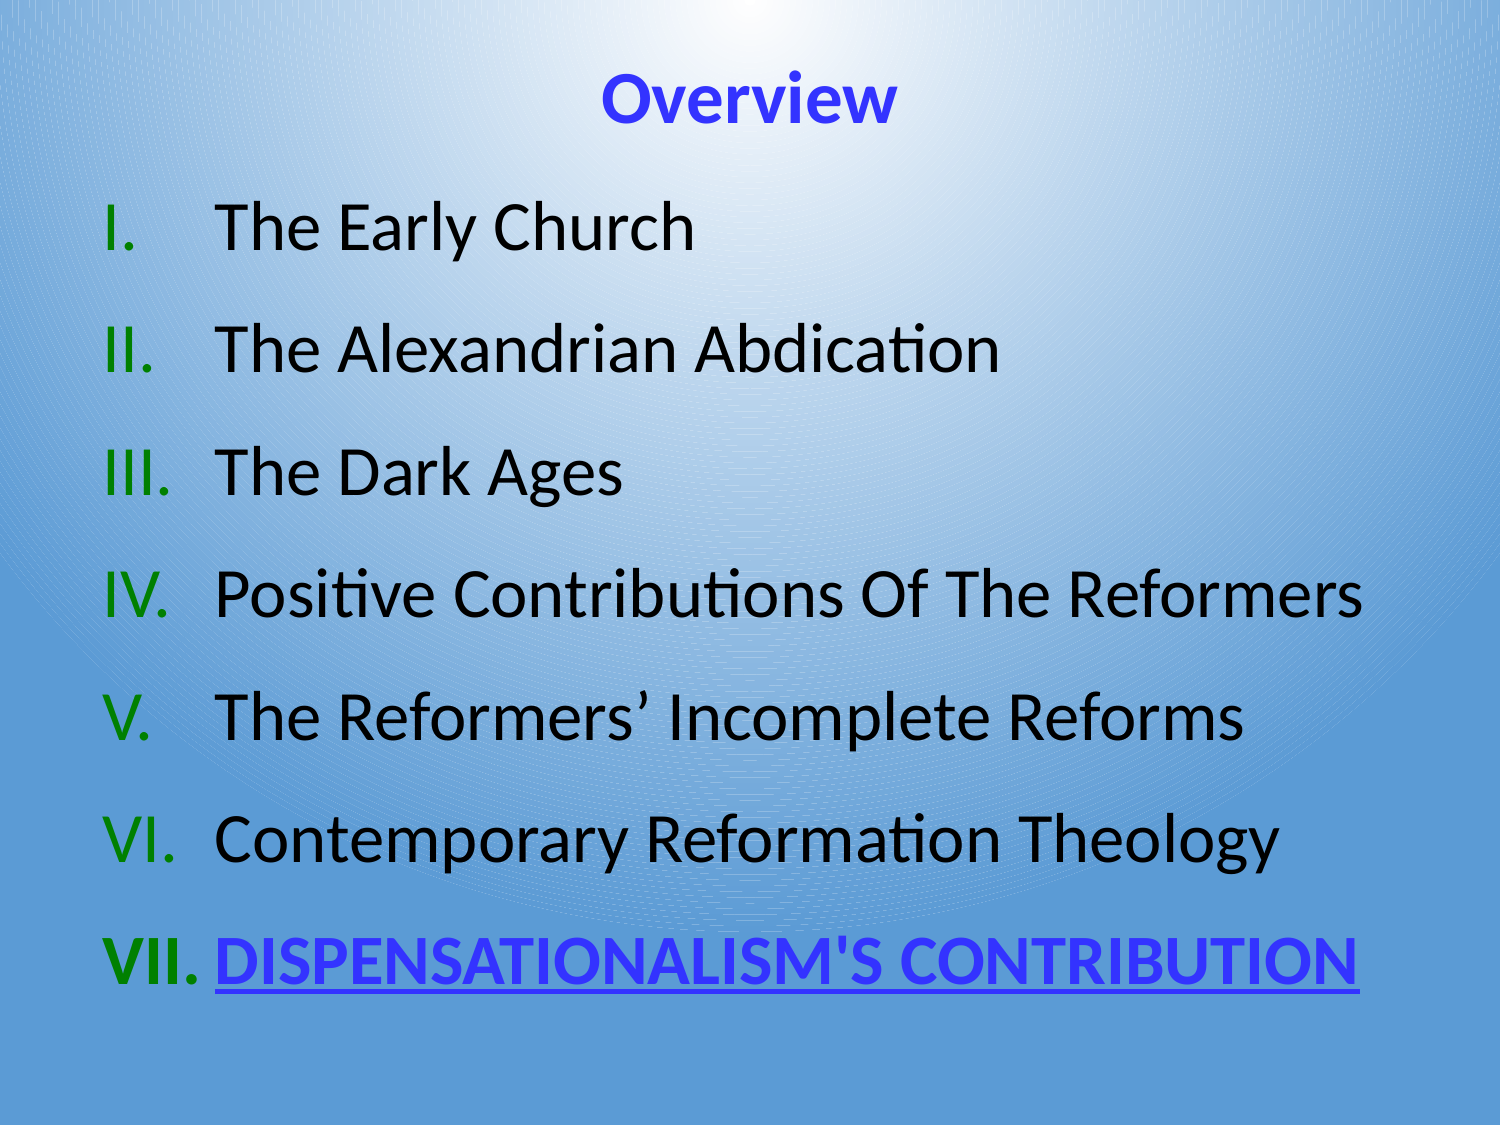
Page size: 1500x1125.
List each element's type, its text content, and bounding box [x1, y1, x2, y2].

title Overview [537, 37, 963, 150]
list The Early Church The Alexandrian Abdication The Dark Ages Positive Contributions Of The Reformers The Reformers’ Incomplete Reforms Contemporary Reformation Theology DISPENSATIONALISM'S CONTRIBUTION [87, 171, 1413, 1041]
